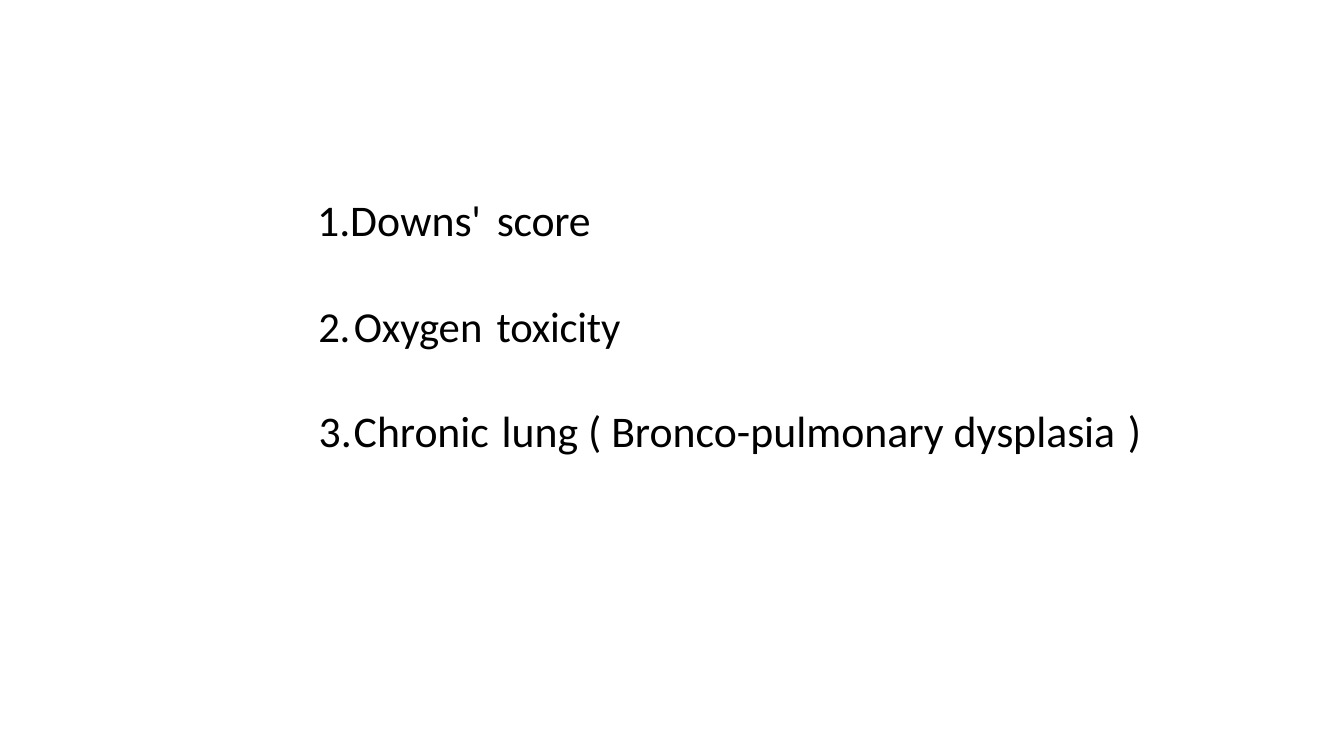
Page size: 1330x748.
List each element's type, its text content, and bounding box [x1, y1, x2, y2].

title 1.Downs' score [314, 189, 596, 318]
text_box Oxygen toxicity Chronic lung ( Bronco-pulmonary dysplasia ) [316, 297, 1151, 457]
